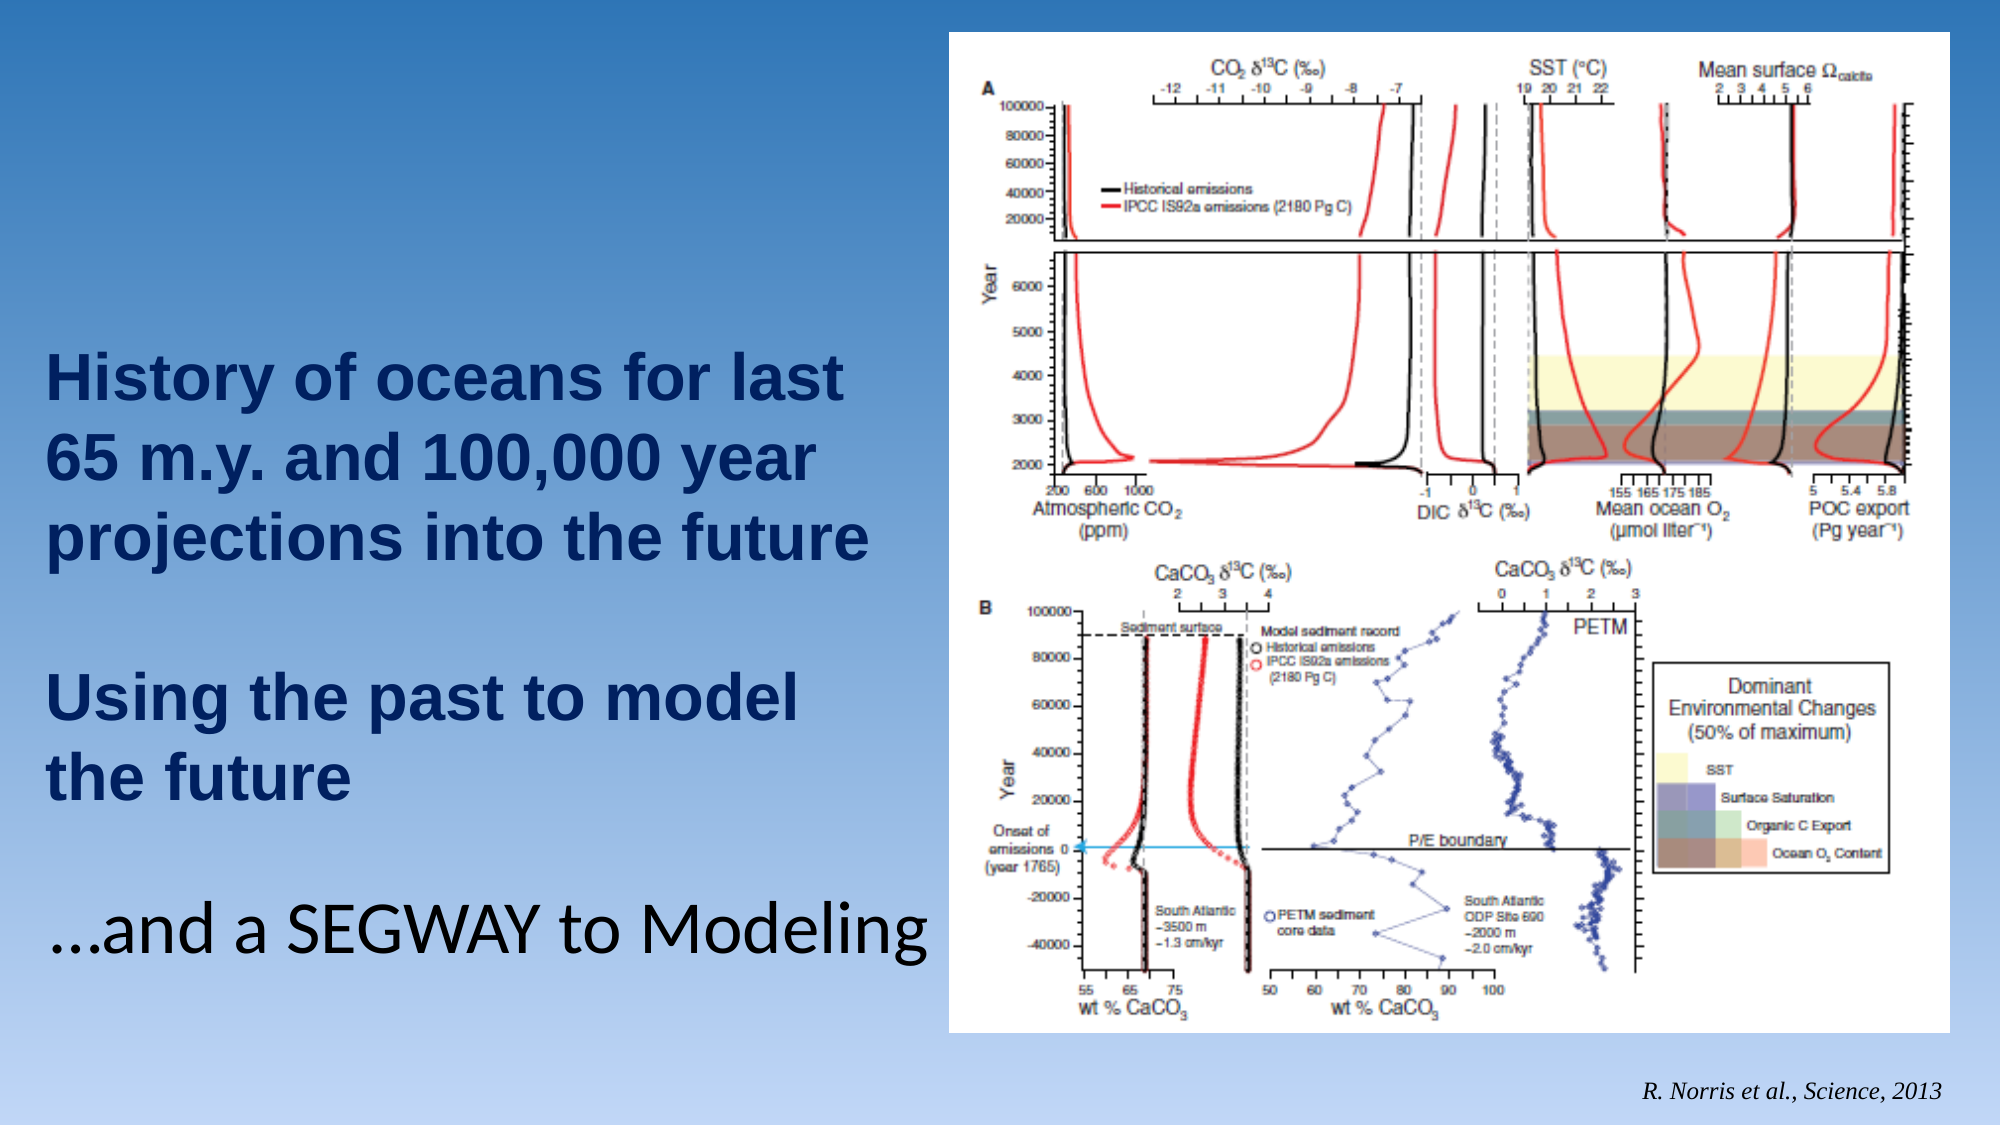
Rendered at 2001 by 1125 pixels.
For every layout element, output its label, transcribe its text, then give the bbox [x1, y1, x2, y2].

picture [949, 32, 1950, 1033]
text_box History of oceans for last 65 m.y. and 100,000 year projections into the future Using the past to model the future [31, 326, 894, 821]
text_box …and a SEGWAY to Modeling [35, 871, 945, 976]
text_box R. Norris et al., Science, 2013 [1627, 1067, 2000, 1112]
